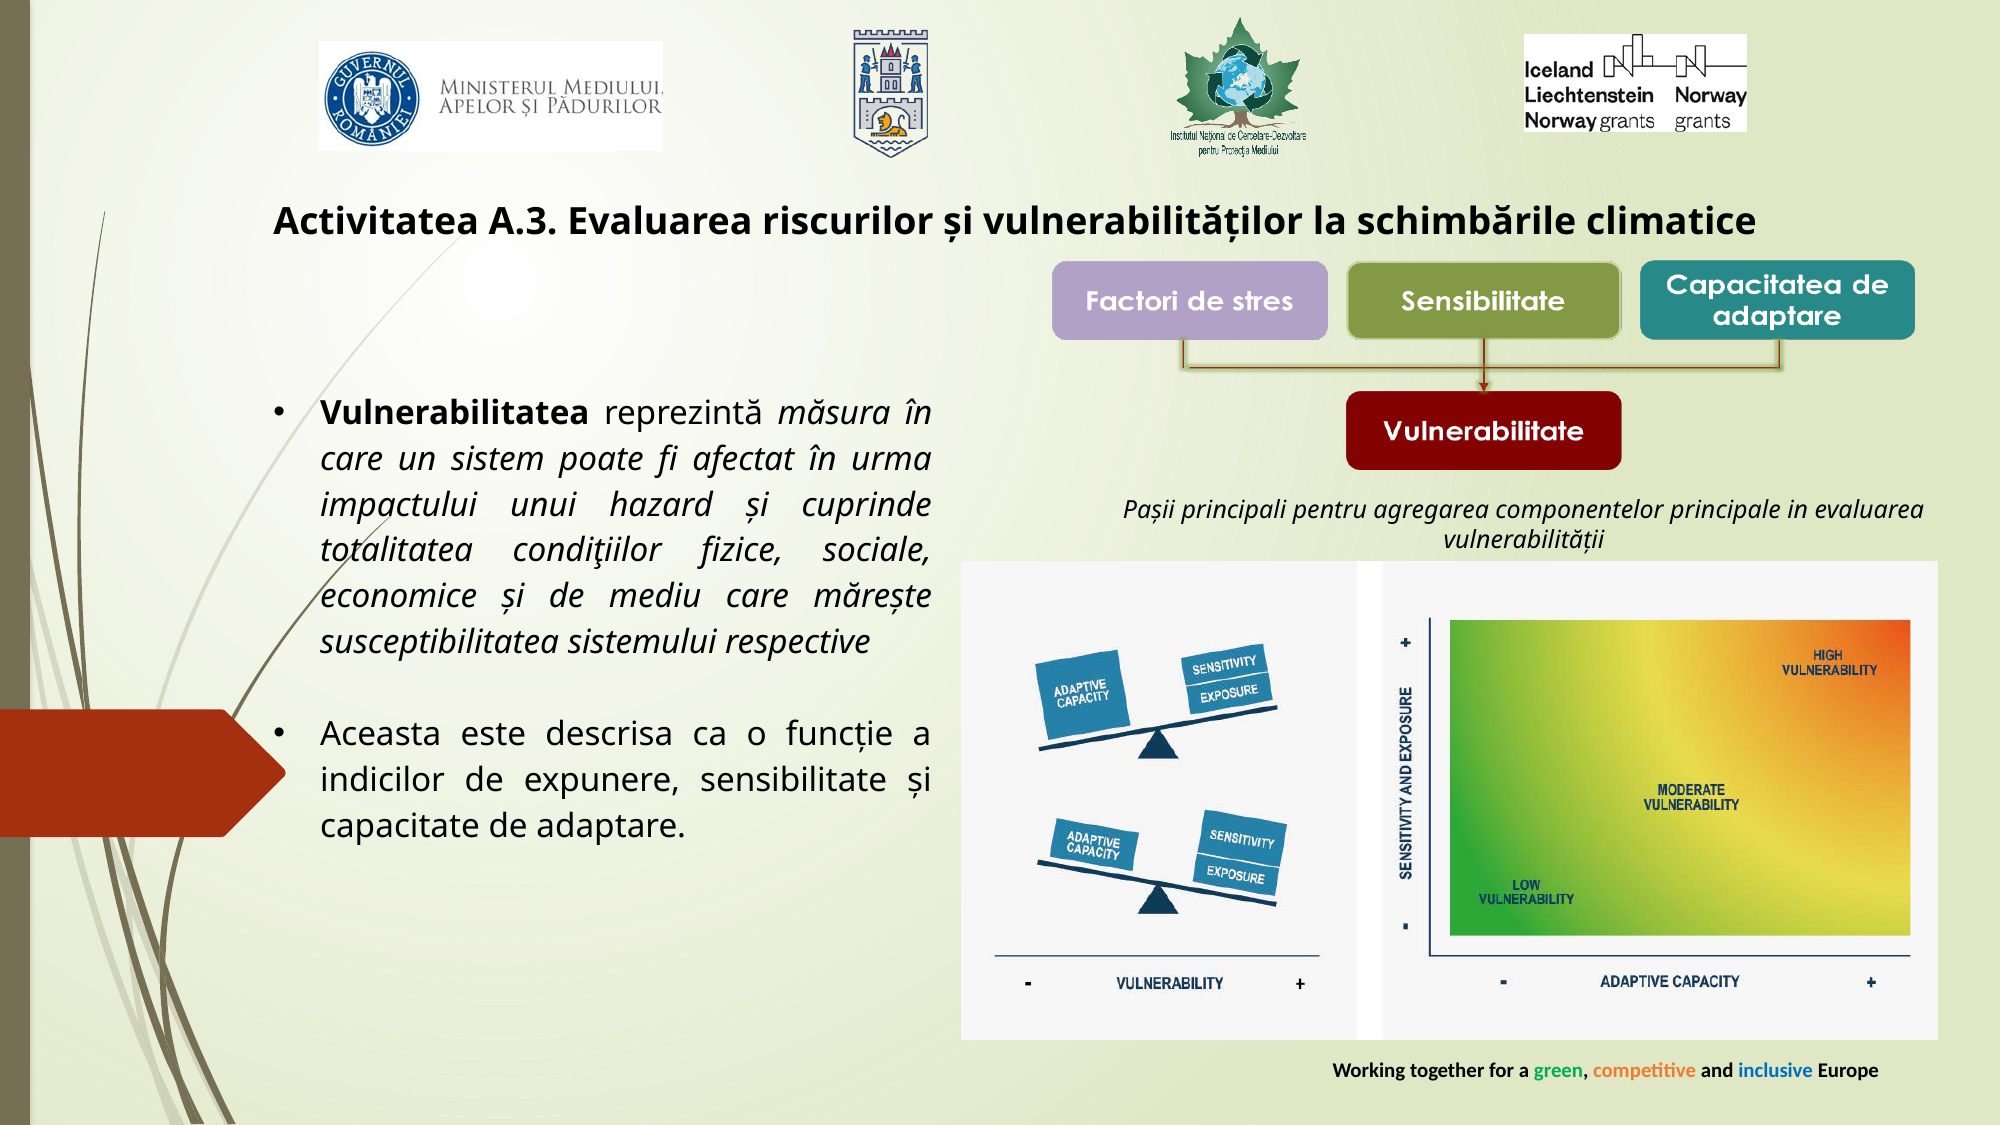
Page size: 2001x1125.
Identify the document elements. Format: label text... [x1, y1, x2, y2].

text_box Vulnerabilitatea reprezintă măsura în care un sistem poate fi afectat în urma impactului unui hazard și cuprinde totalitatea condiţiilor fizice, sociale, economice și de mediu care mărește susceptibilitatea sistemului respective Aceasta este descrisa ca o funcție a indicilor de expunere, sensibilitate și capacitate de adaptare. [258, 377, 948, 852]
text_box Activitatea A.3. Evaluarea riscurilor și vulnerabilităților la schimbările climatice [258, 189, 1938, 250]
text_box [319, 14, 1747, 159]
text_box Pașii principali pentru agregarea componentelor principale in evaluarea vulnerabilității [1024, 486, 2000, 561]
text_box Working together for a green, competitive and inclusive Europe [319, 1049, 1894, 1124]
picture [1052, 259, 1916, 470]
picture [961, 561, 1938, 1040]
